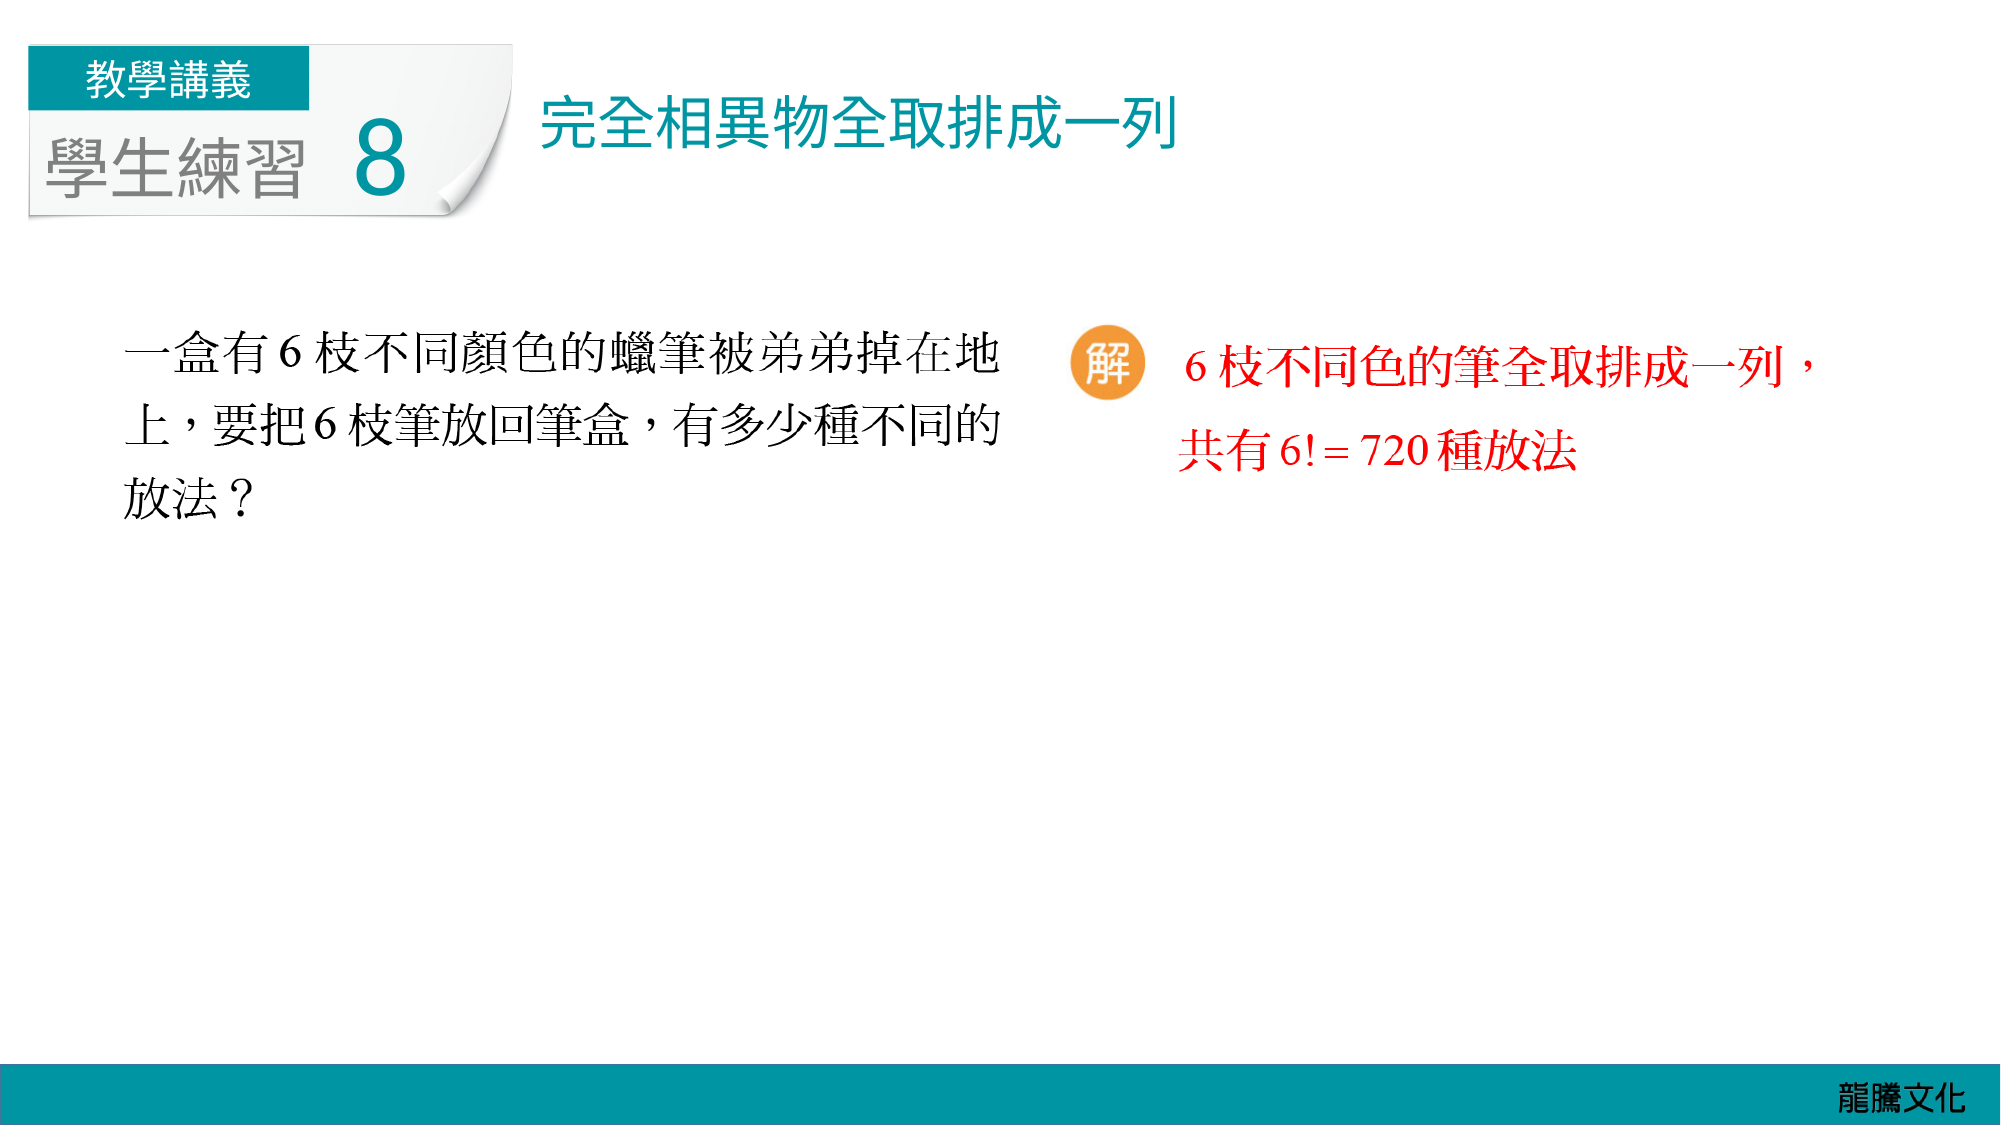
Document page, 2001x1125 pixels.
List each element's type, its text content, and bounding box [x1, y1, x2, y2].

picture [1162, 407, 1837, 485]
picture [108, 324, 1026, 530]
picture [1064, 323, 1156, 408]
picture [28, 43, 525, 231]
picture [1162, 324, 1837, 401]
title 完全相異物全取排成一列 [524, 43, 1902, 209]
picture [1839, 1082, 1965, 1113]
list 8 [304, 90, 458, 215]
